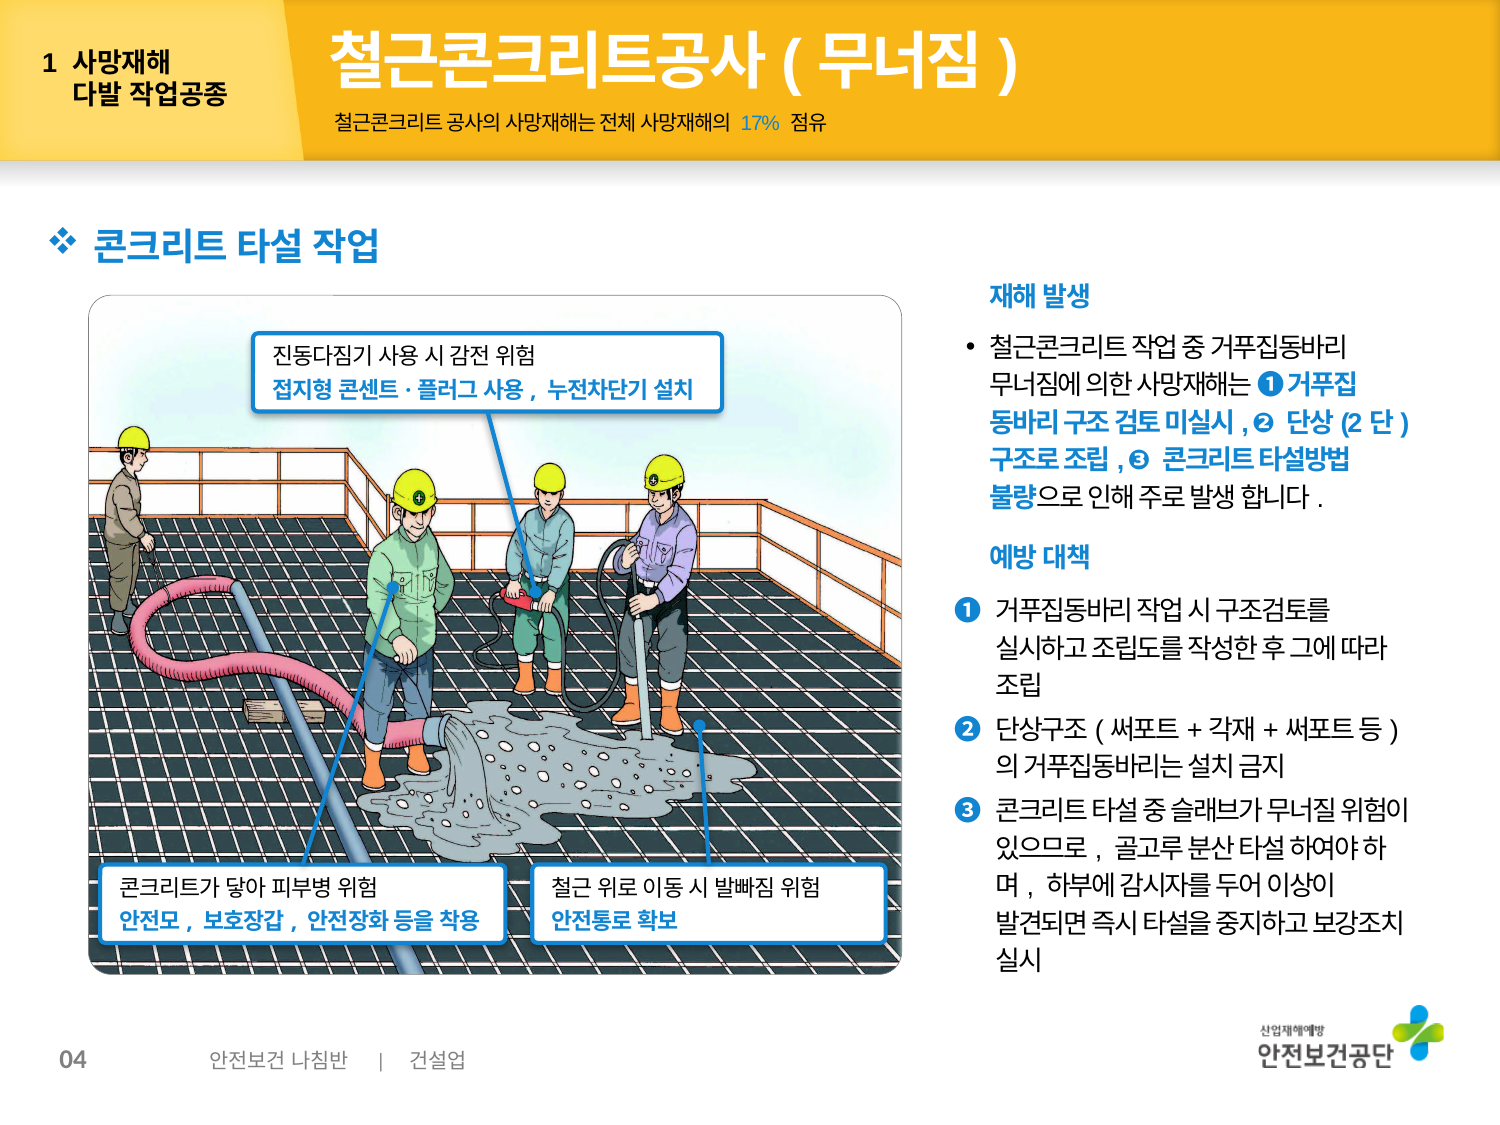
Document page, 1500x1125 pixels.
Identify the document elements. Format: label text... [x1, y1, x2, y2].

text_box 사망재해 다발 작업공종 [57, 37, 300, 118]
text_box 철근콘크리트 공사의 사망재해는 전체 사망재해의 17% 점유 [334, 103, 1352, 135]
text_box 철근콘크리트공사(무너짐) [313, 13, 1458, 103]
text_box ❶ 거푸집동바리 작업 시 구조검토를 실시하고 조립도를 작성한 후 그에 따라 조립 ❷ 단상구조(써포트+각재+써포트 등)의 거푸집동바리는 설치 금지 ❸ 콘크리트 타설 중 슬래브가 무너질 위험이 있으므로, 골고루 분산 타설 하여야 하며, 하부에 감시자를 두어 이상이 발견되면 즉시 타설을 중지하고 보강조치 실시 [954, 588, 1412, 977]
text_box 예방 대책 [989, 535, 1359, 574]
text_box 철근콘크리트 작업 중 거푸집동바리 무너짐에 의한 사망재해는 ❶ 거푸집 동바리 구조 검토 미실시, ❷ 단상(2단) 구조로 조립, ❸ 콘크리트 타설방법 불량으로 인해 주로 발생 합니다. [954, 325, 1412, 513]
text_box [699, 725, 710, 865]
picture [0, 0, 1500, 1125]
text_box 콘크리트 타설 작업 [46, 215, 790, 268]
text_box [487, 411, 536, 593]
text_box 재해 발생 [989, 274, 1359, 312]
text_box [44, 1005, 1444, 1083]
text_box 1 [27, 37, 57, 85]
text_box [302, 587, 393, 865]
